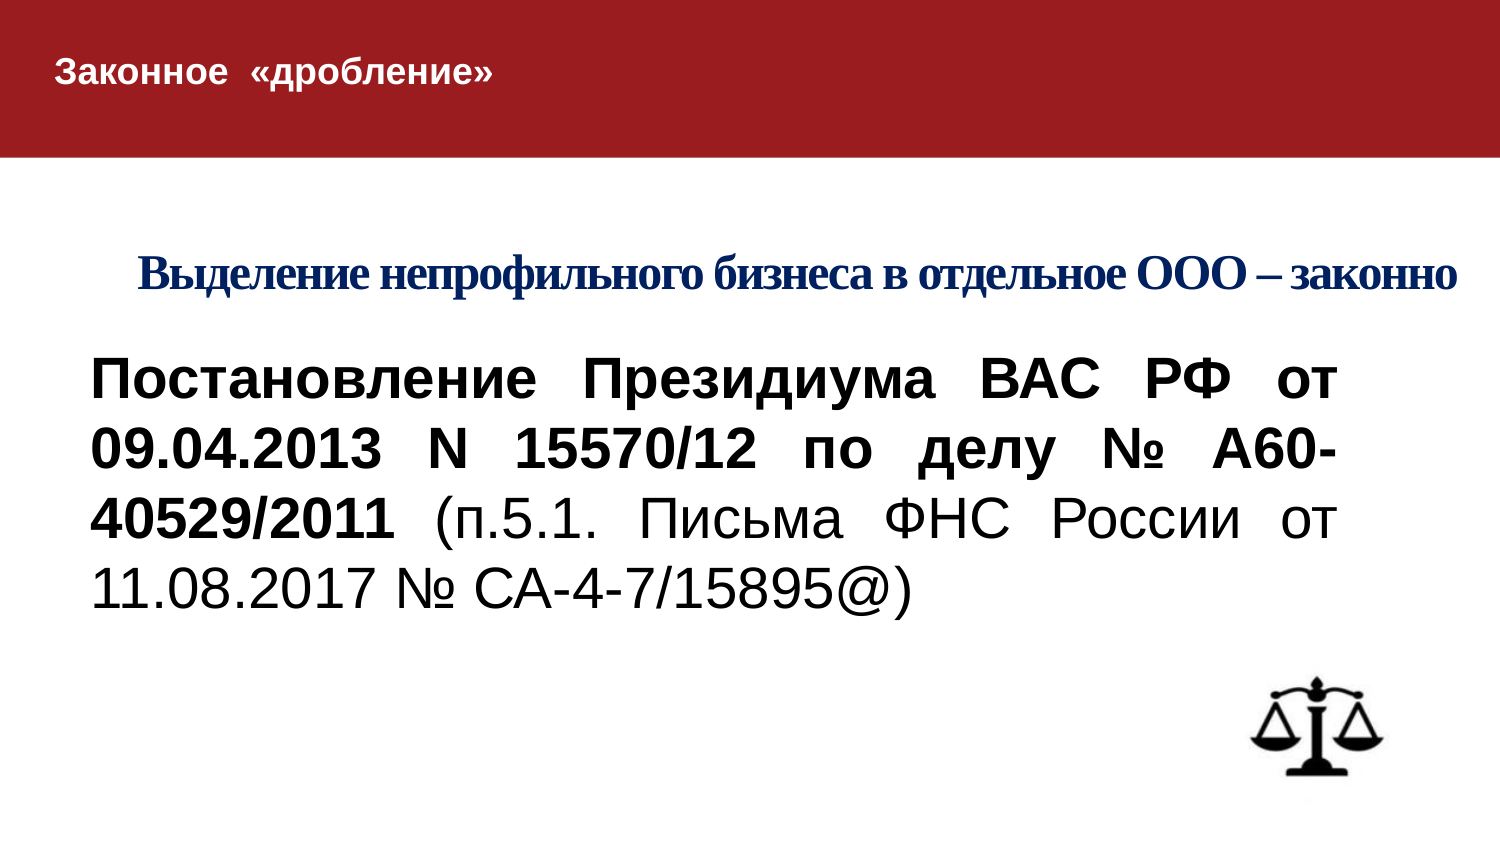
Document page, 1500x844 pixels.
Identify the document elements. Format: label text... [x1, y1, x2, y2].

text_box Законное «дробление» [39, 39, 509, 100]
text_box [0, 0, 1500, 160]
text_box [1210, 645, 1424, 806]
text_box Постановление Президиума ВАС РФ от 09.04.2013 N 15570/12 по делу № А60-40529/2011 (п.5.1. Письма ФНС России от 11.08.2017 № СА-4-7/15895@) [83, 332, 1347, 628]
title Выделение непрофильного бизнеса в отдельное ООО – законно [107, 149, 1500, 424]
